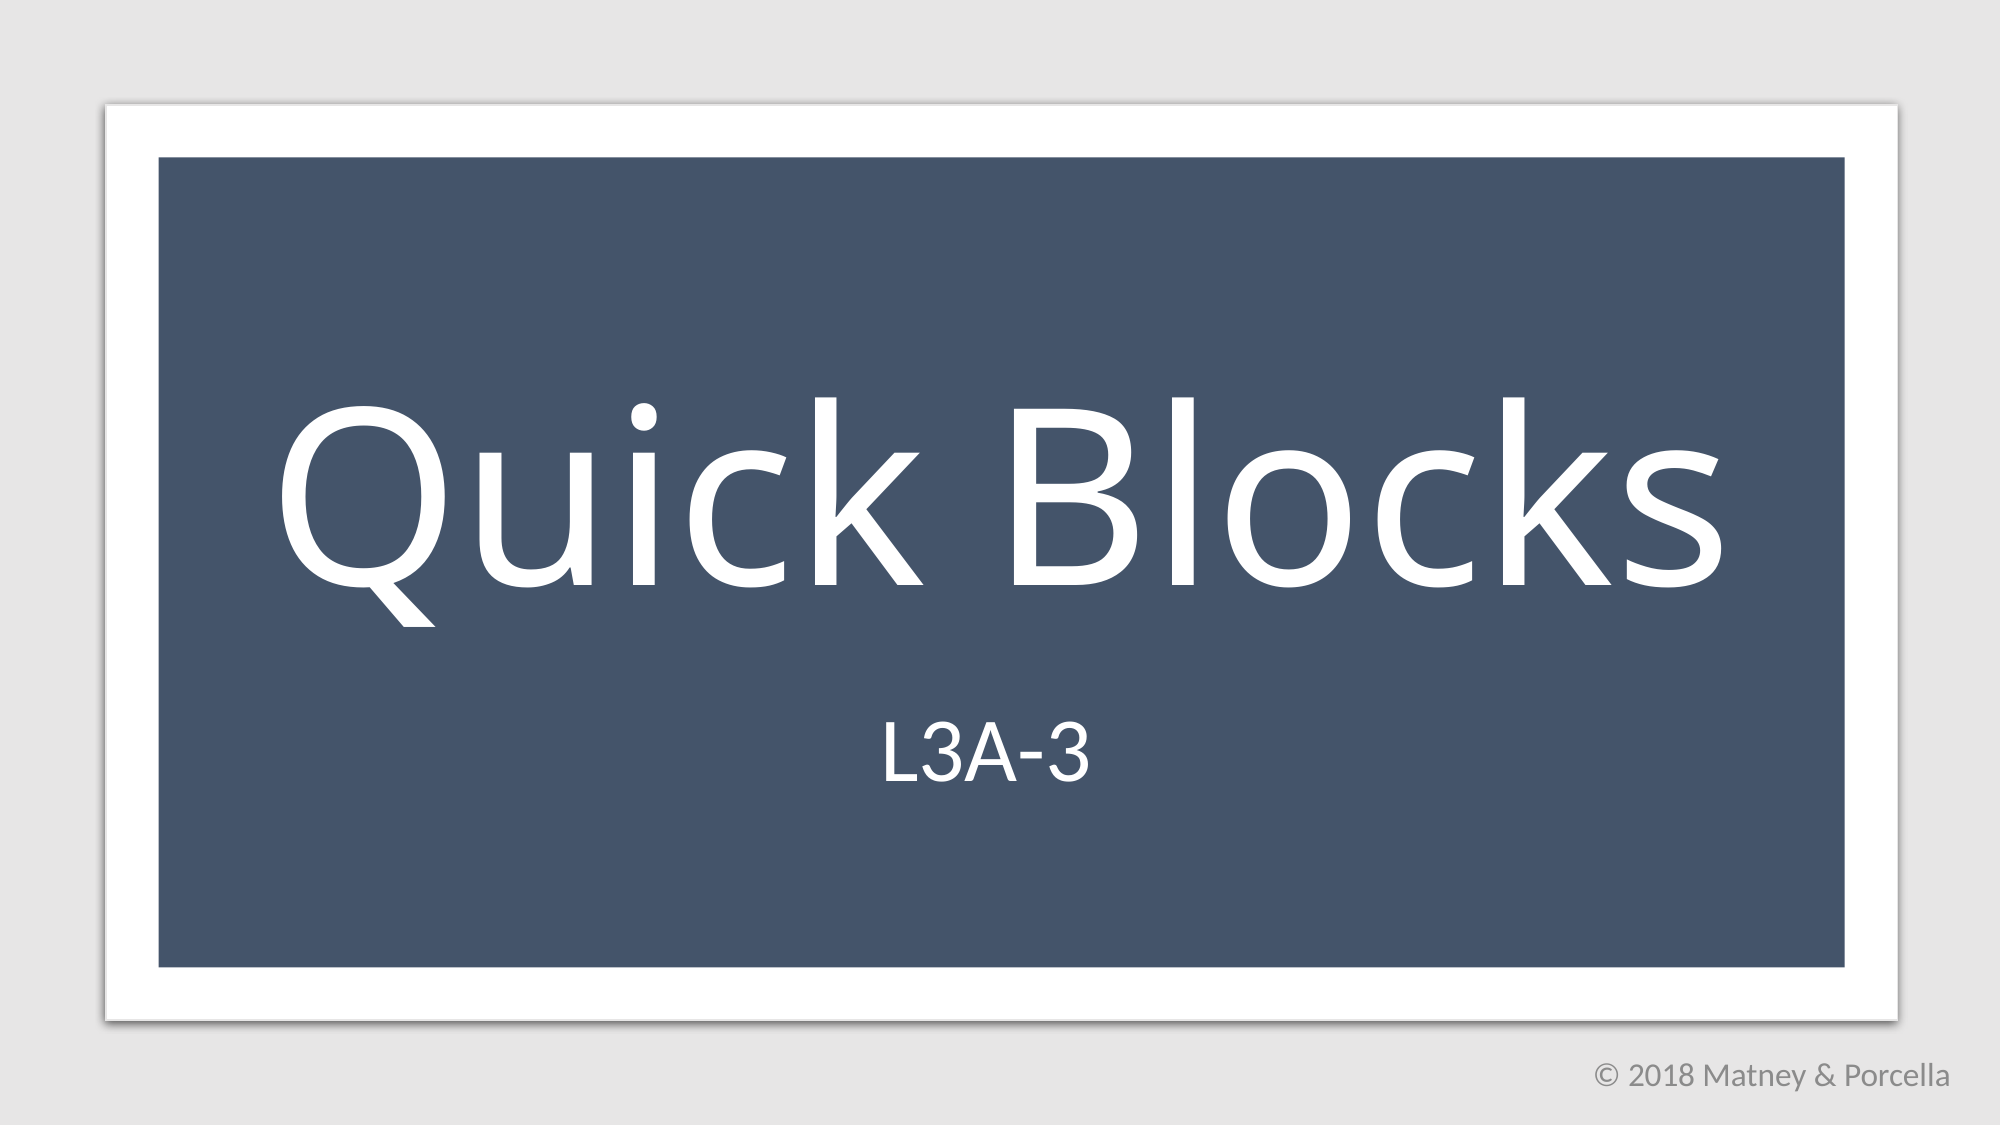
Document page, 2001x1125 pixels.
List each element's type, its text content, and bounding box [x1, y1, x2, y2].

text_box L3A-3 [865, 682, 1135, 807]
text_box [105, 104, 1898, 1021]
text_box [0, 0, 2000, 1125]
text_box [158, 156, 1846, 968]
footer © 2018 Matney & Porcella [1569, 1042, 1975, 1103]
title Quick Blocks [249, 316, 1750, 647]
